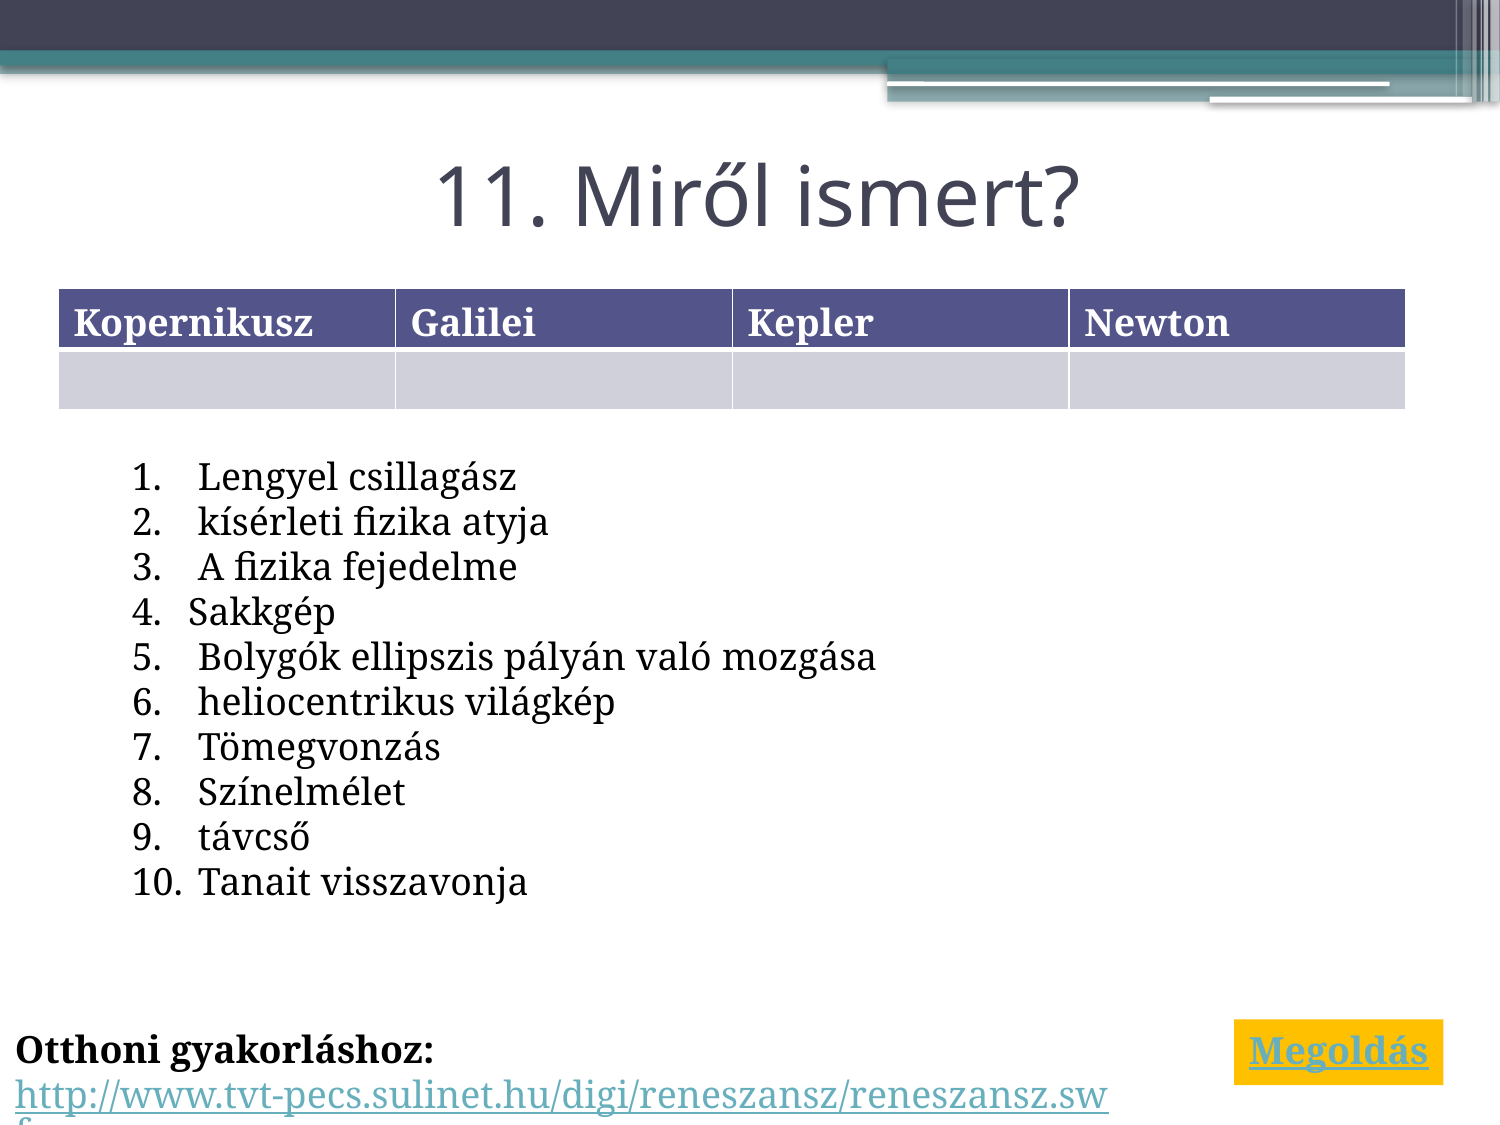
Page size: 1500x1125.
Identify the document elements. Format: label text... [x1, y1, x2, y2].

text_box Otthoni gyakorláshoz: http://www.tvt-pecs.sulinet.hu/digi/reneszansz/reneszansz.swf [0, 1018, 1125, 1125]
table_header Galilei [396, 289, 732, 347]
table_header Kopernikusz [59, 289, 395, 347]
table_header Newton [1070, 289, 1405, 347]
text_box Megoldás [1234, 1019, 1444, 1086]
table_cell [1070, 352, 1405, 409]
table_cell [59, 352, 395, 409]
text_box Lengyel csillagász kísérleti fizika atyja A fizika fejedelme Sakkgép Bolygók ellipszis pályán való mozgása heliocentrikus világkép Tömegvonzás Színelmélet távcső Tanait visszavonja [117, 445, 1219, 910]
table_header Kepler [733, 289, 1068, 347]
title 11. Miről ismert? [82, 105, 1432, 281]
table_cell [733, 352, 1068, 409]
table_cell [396, 352, 732, 409]
